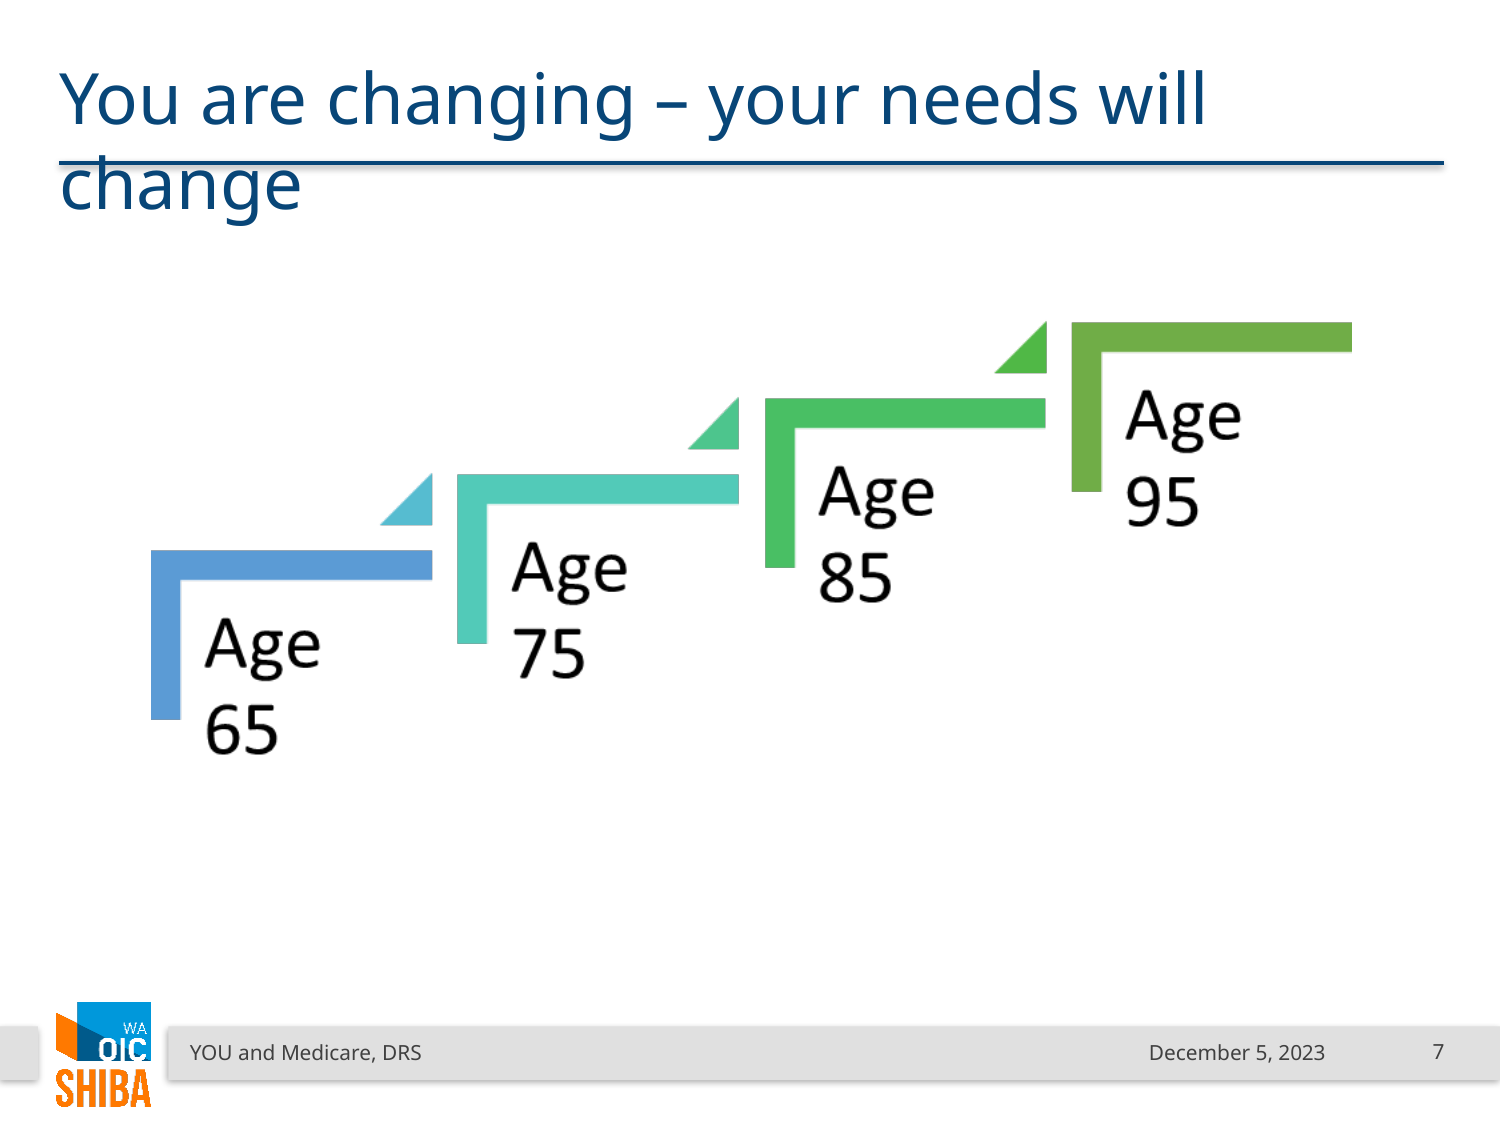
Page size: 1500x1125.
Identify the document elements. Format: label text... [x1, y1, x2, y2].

slide_number 7 [1339, 1035, 1445, 1069]
title You are changing – your needs will change [59, 53, 1445, 164]
picture [56, 1002, 151, 1107]
footer YOU and Medicare, DRS [190, 1035, 785, 1069]
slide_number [975, 1035, 1326, 1069]
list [151, 212, 1352, 913]
